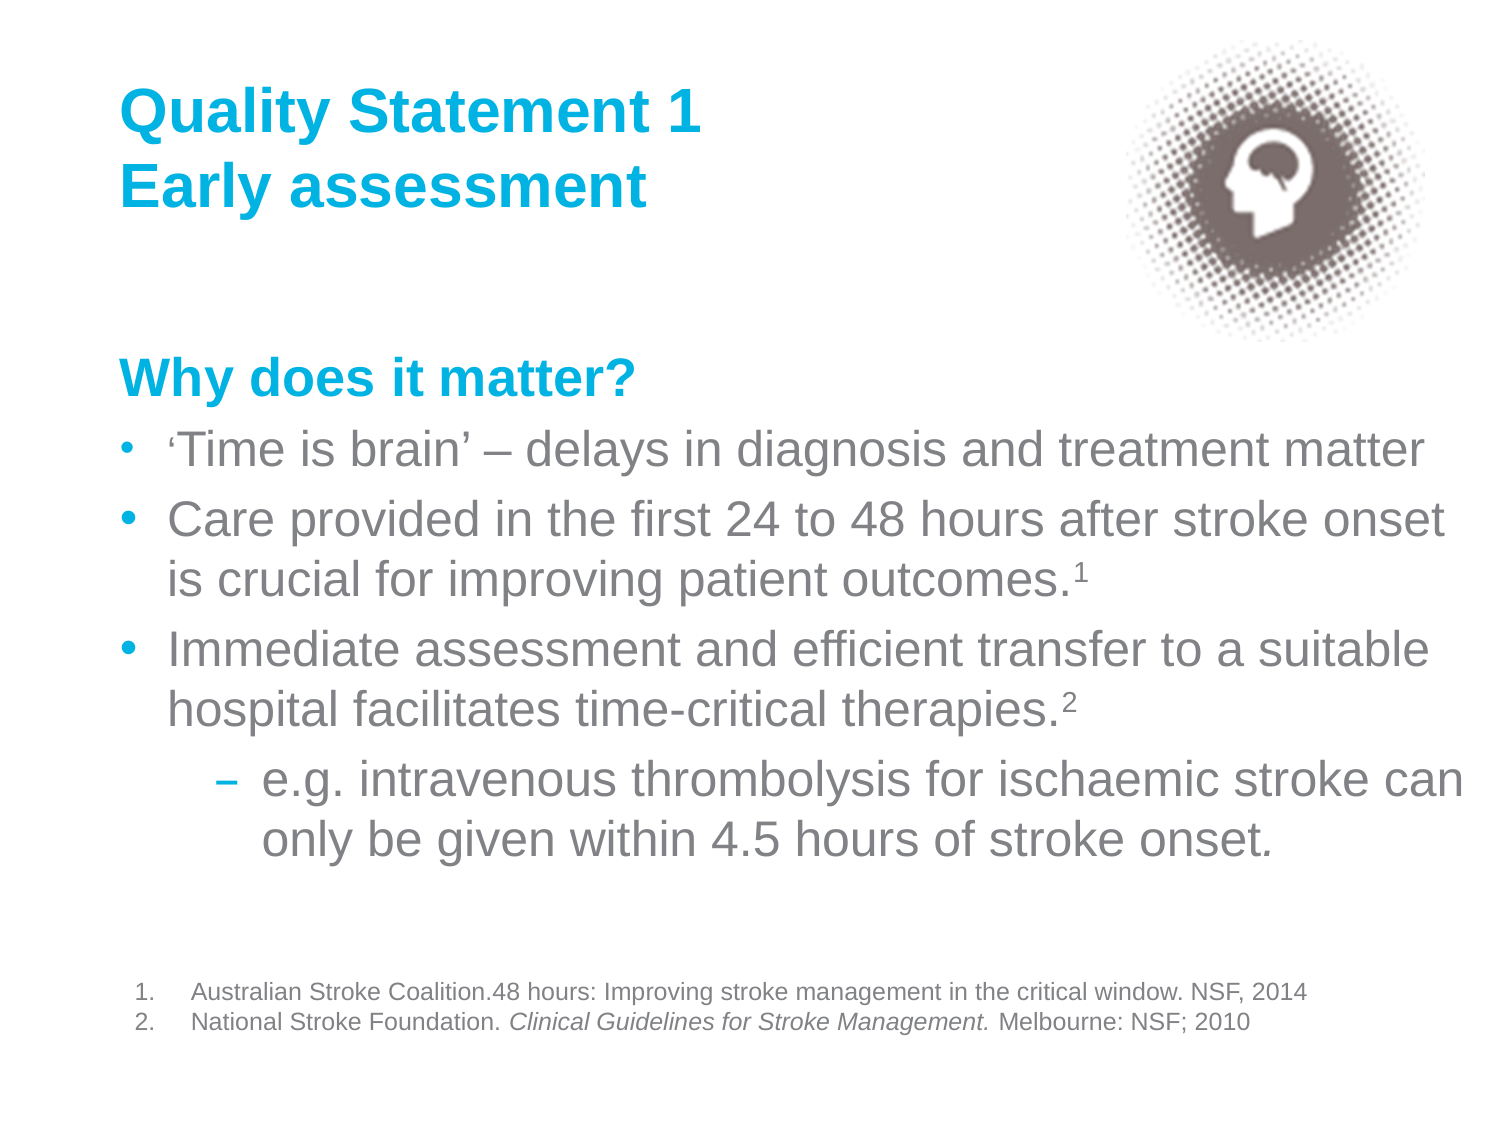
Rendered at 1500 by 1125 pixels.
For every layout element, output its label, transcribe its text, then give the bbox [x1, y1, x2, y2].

text_box Australian Stroke Coalition.48 hours: Improving stroke management in the critical window. NSF, 2014 National Stroke Foundation. Clinical Guidelines for Stroke Management. Melbourne: NSF; 2010 [119, 968, 1469, 1044]
title Quality Statement 1 Early assessment [119, 70, 1120, 233]
list Why does it matter? ‘Time is brain’ – delays in diagnosis and treatment matter Care provided in the first 24 to 48 hours after stroke onset is crucial for improving patient outcomes.1 Immediate assessment and efficient transfer to a suitable hospital facilitates time-critical therapies.2 e.g. intravenous thrombolysis for ischaemic stroke can only be given within 4.5 hours of stroke onset. [119, 341, 1469, 943]
picture [1125, 40, 1426, 343]
